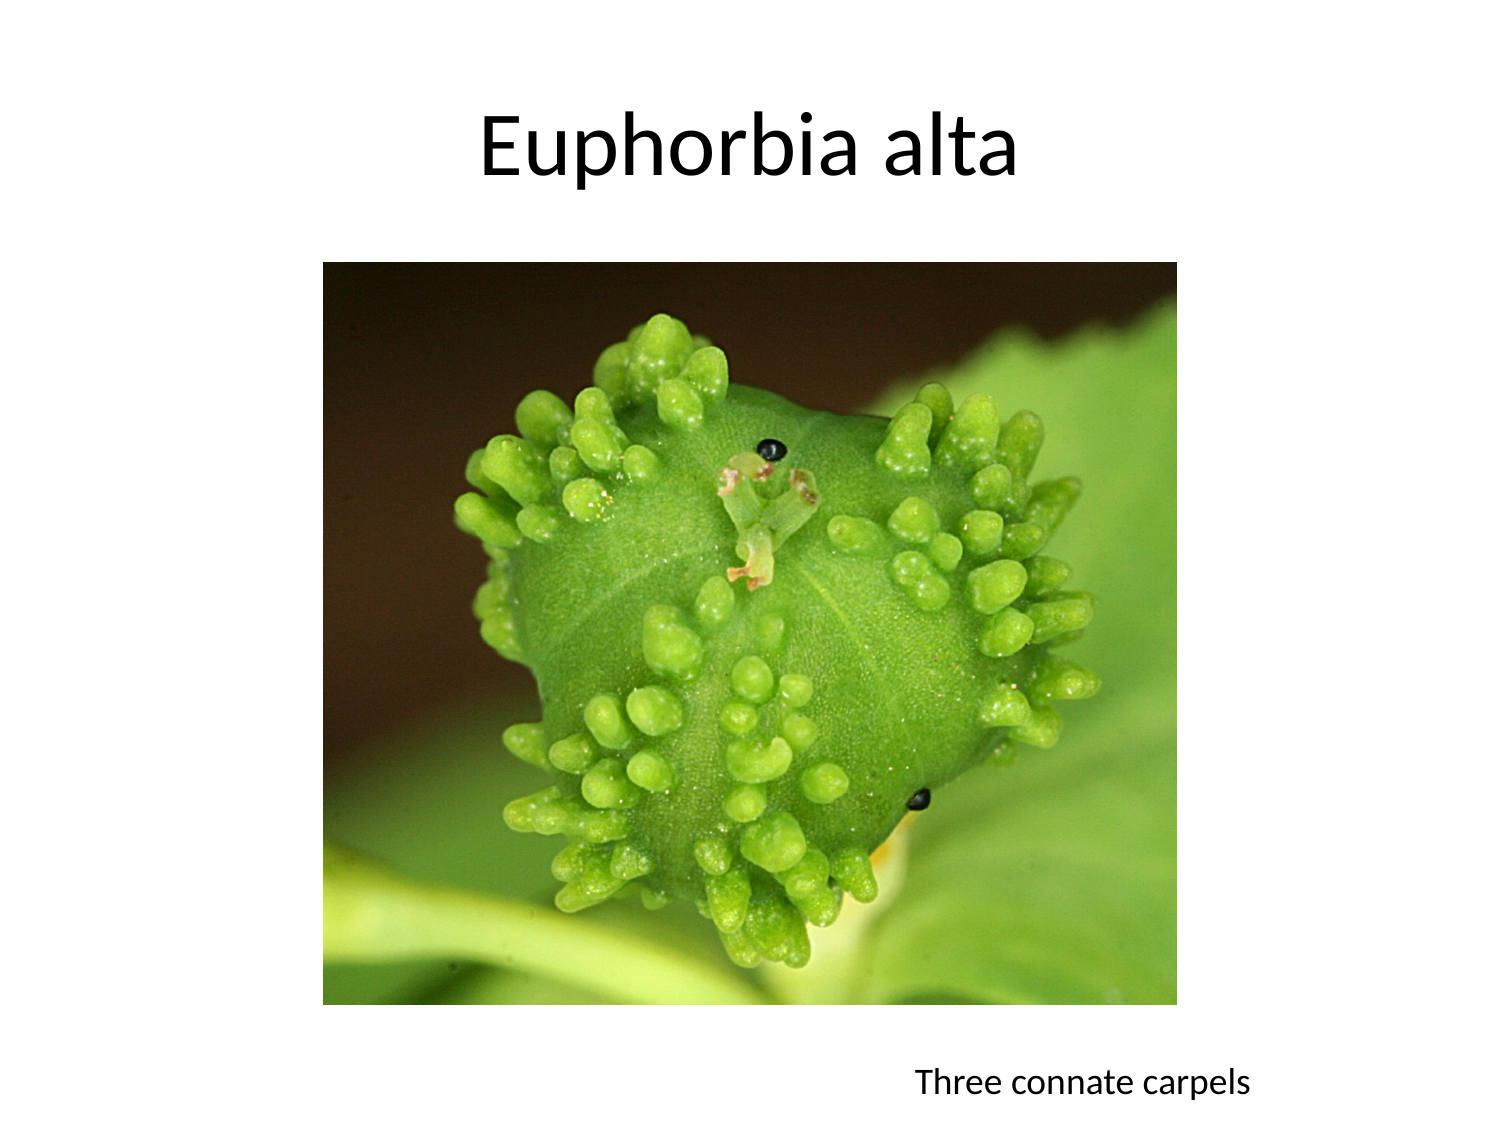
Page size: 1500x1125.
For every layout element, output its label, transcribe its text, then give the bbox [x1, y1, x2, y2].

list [323, 262, 1177, 1006]
title Euphorbia alta [75, 45, 1425, 233]
text_box Three connate carpels [900, 1049, 1375, 1110]
